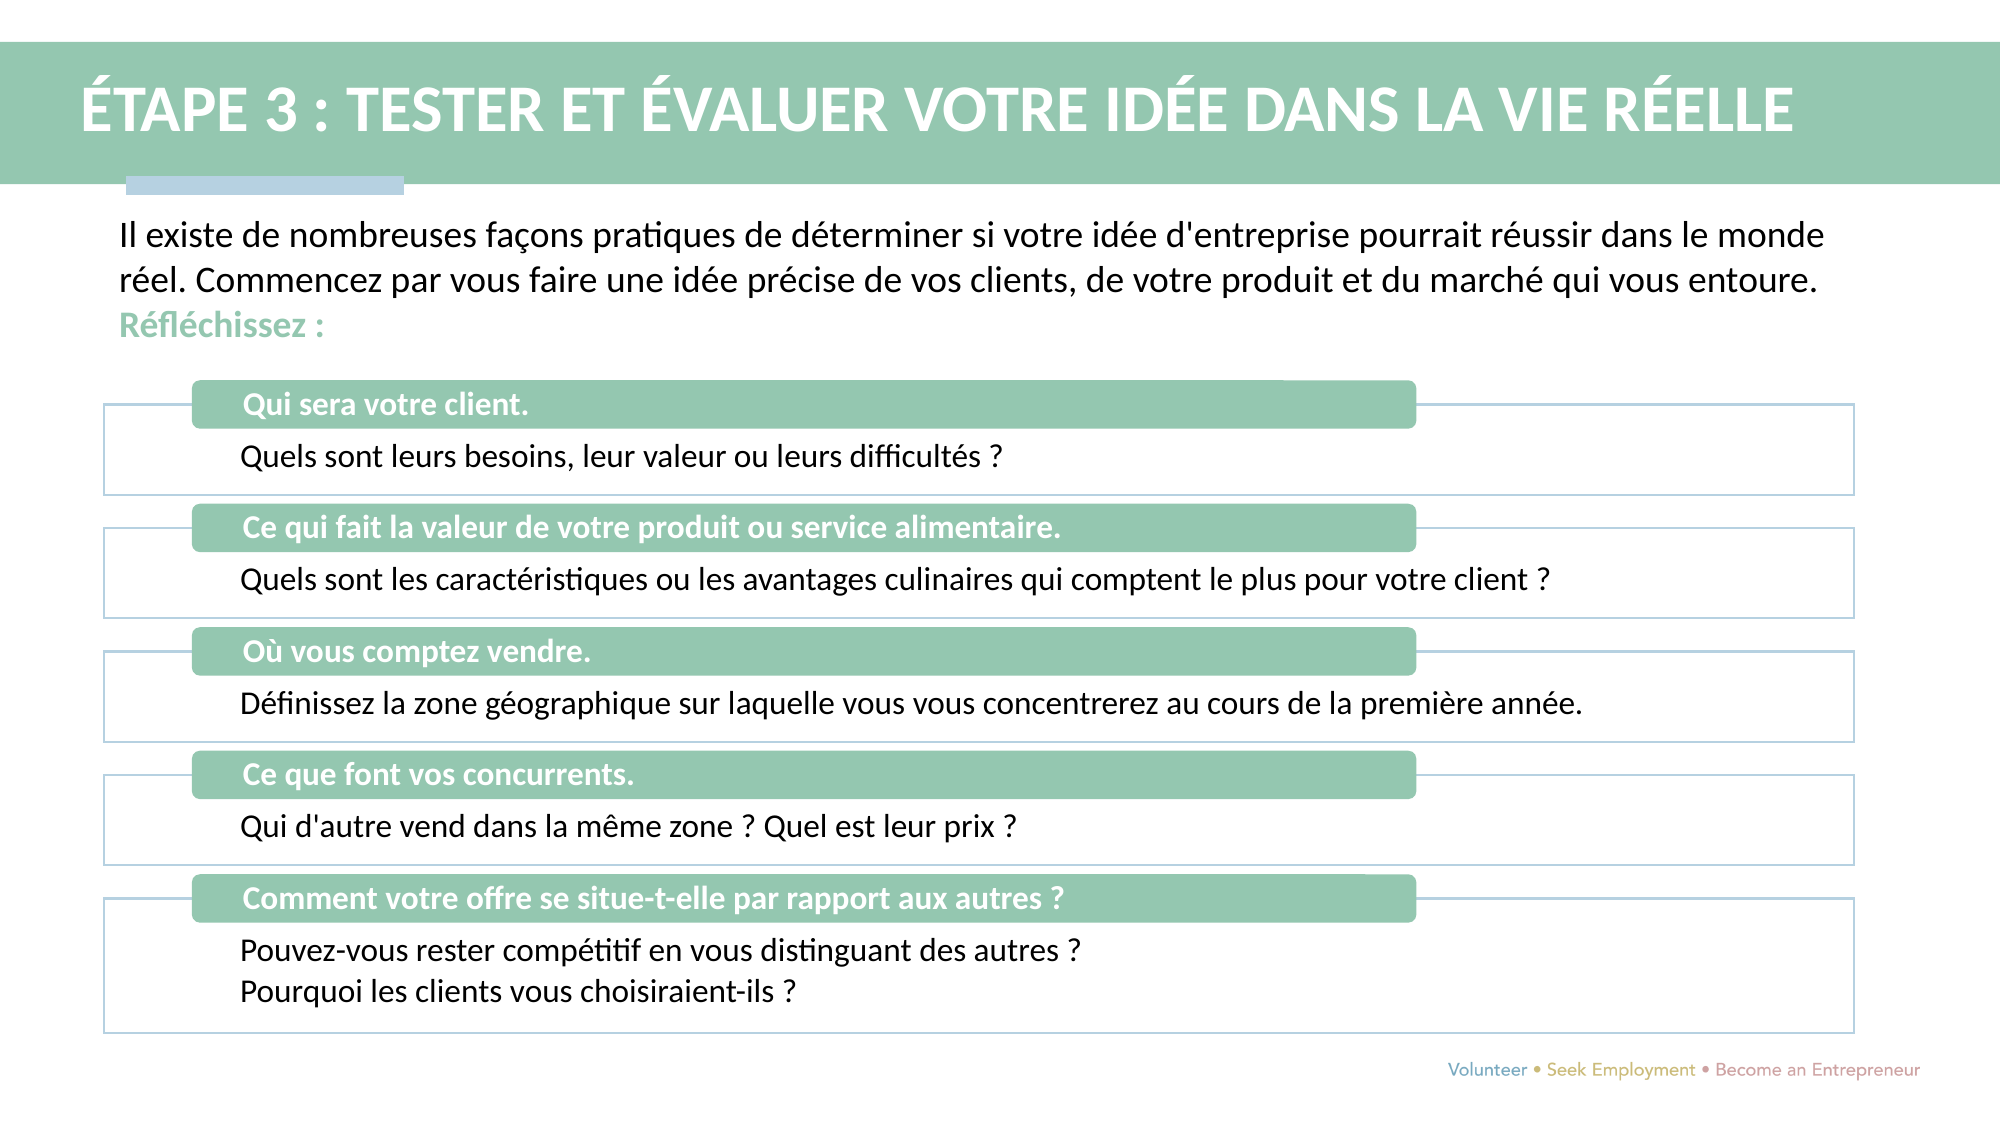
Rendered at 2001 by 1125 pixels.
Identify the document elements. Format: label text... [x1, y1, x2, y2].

list ÉTAPE 3 : TESTER ET ÉVALUER VOTRE IDÉE DANS LA VIE RÉELLE [65, 51, 1913, 170]
picture [1418, 1046, 1971, 1103]
text_box Il existe de nombreuses façons pratiques de déterminer si votre idée d'entreprise pourrait réussir dans le monde réel. Commencez par vous faire une idée précise de vos clients, de votre produit et du marché qui vous entoure. Réfléchissez : [104, 202, 1854, 353]
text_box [104, 369, 1854, 1044]
